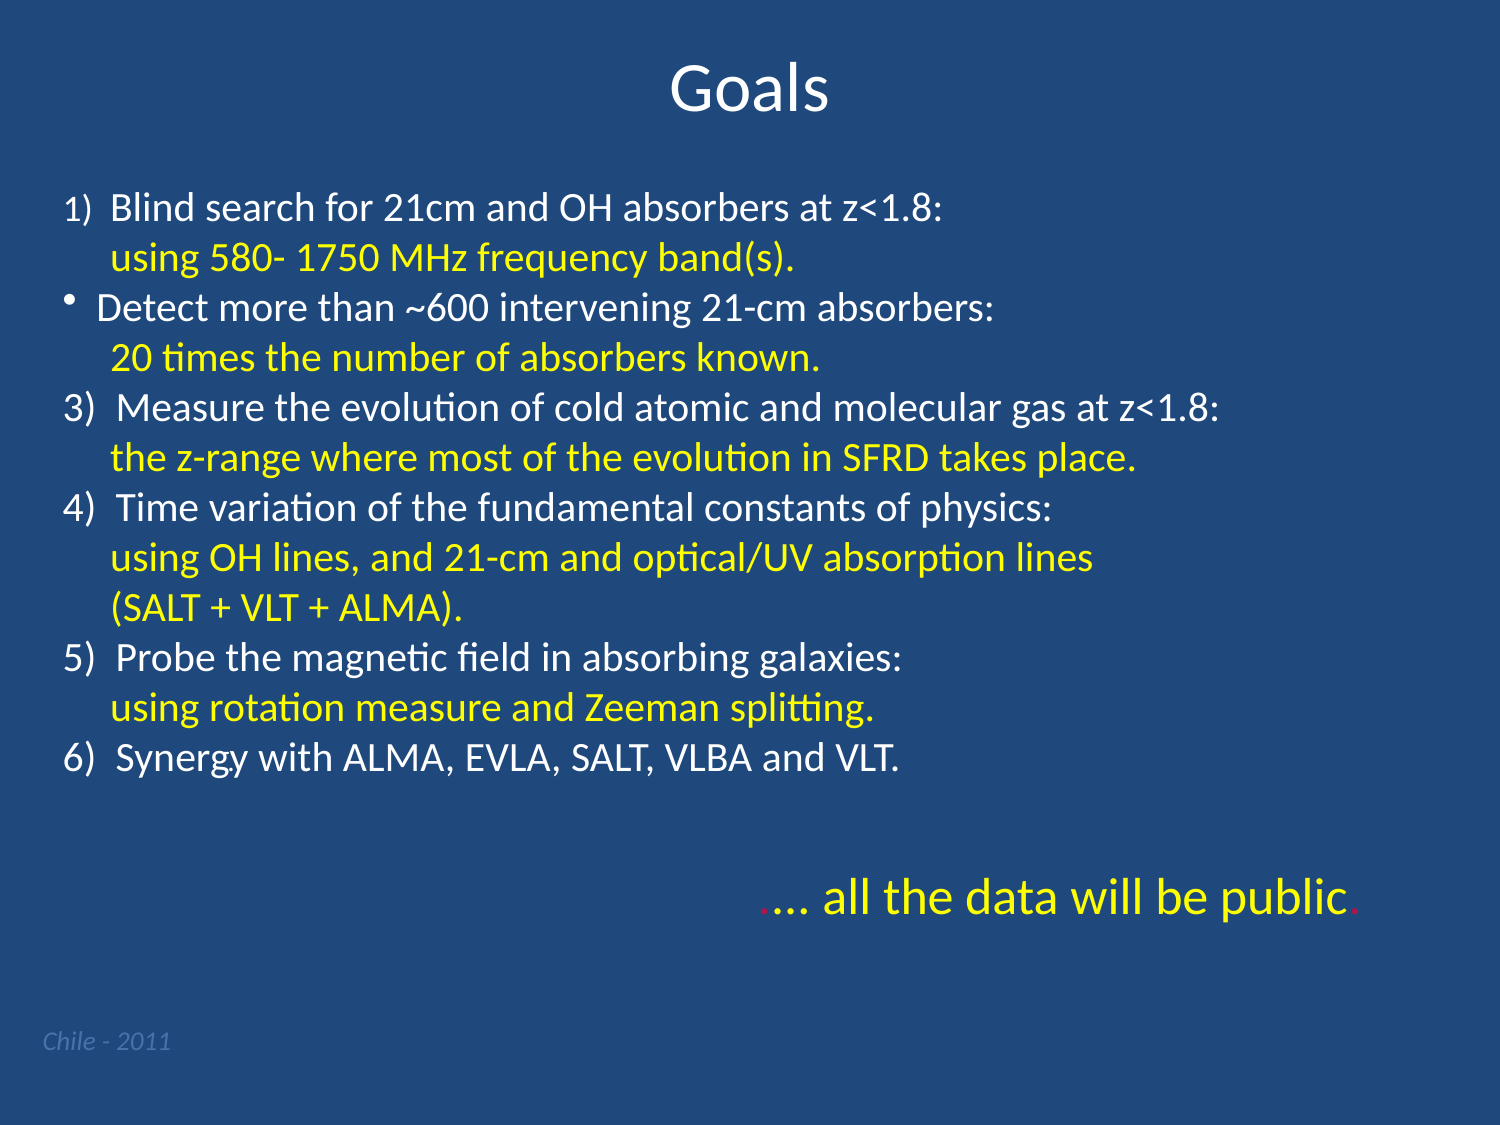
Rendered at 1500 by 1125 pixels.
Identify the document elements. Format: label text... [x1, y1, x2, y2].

text_box Blind search for 21cm and OH absorbers at z<1.8: using 580- 1750 MHz frequency band(s). Detect more than ~600 intervening 21-cm absorbers: 20 times the number of absorbers known. 3) Measure the evolution of cold atomic and molecular gas at z<1.8: the z-range where most of the evolution in SFRD takes place. 4) Time variation of the fundamental constants of physics: using OH lines, and 21-cm and optical/UV absorption lines (SALT + VLT + ALMA). 5) Probe the magnetic field in absorbing galaxies: using rotation measure and Zeeman splitting. 6) Synergy with ALMA, EVLA, SALT, VLBA and VLT. [62, 93, 1447, 967]
title Goals [41, 19, 1459, 147]
text_box Chile - 2011 [42, 1015, 1457, 1063]
text_box . [227, 738, 1309, 827]
text_box .... all the data will be public. [757, 862, 1362, 925]
